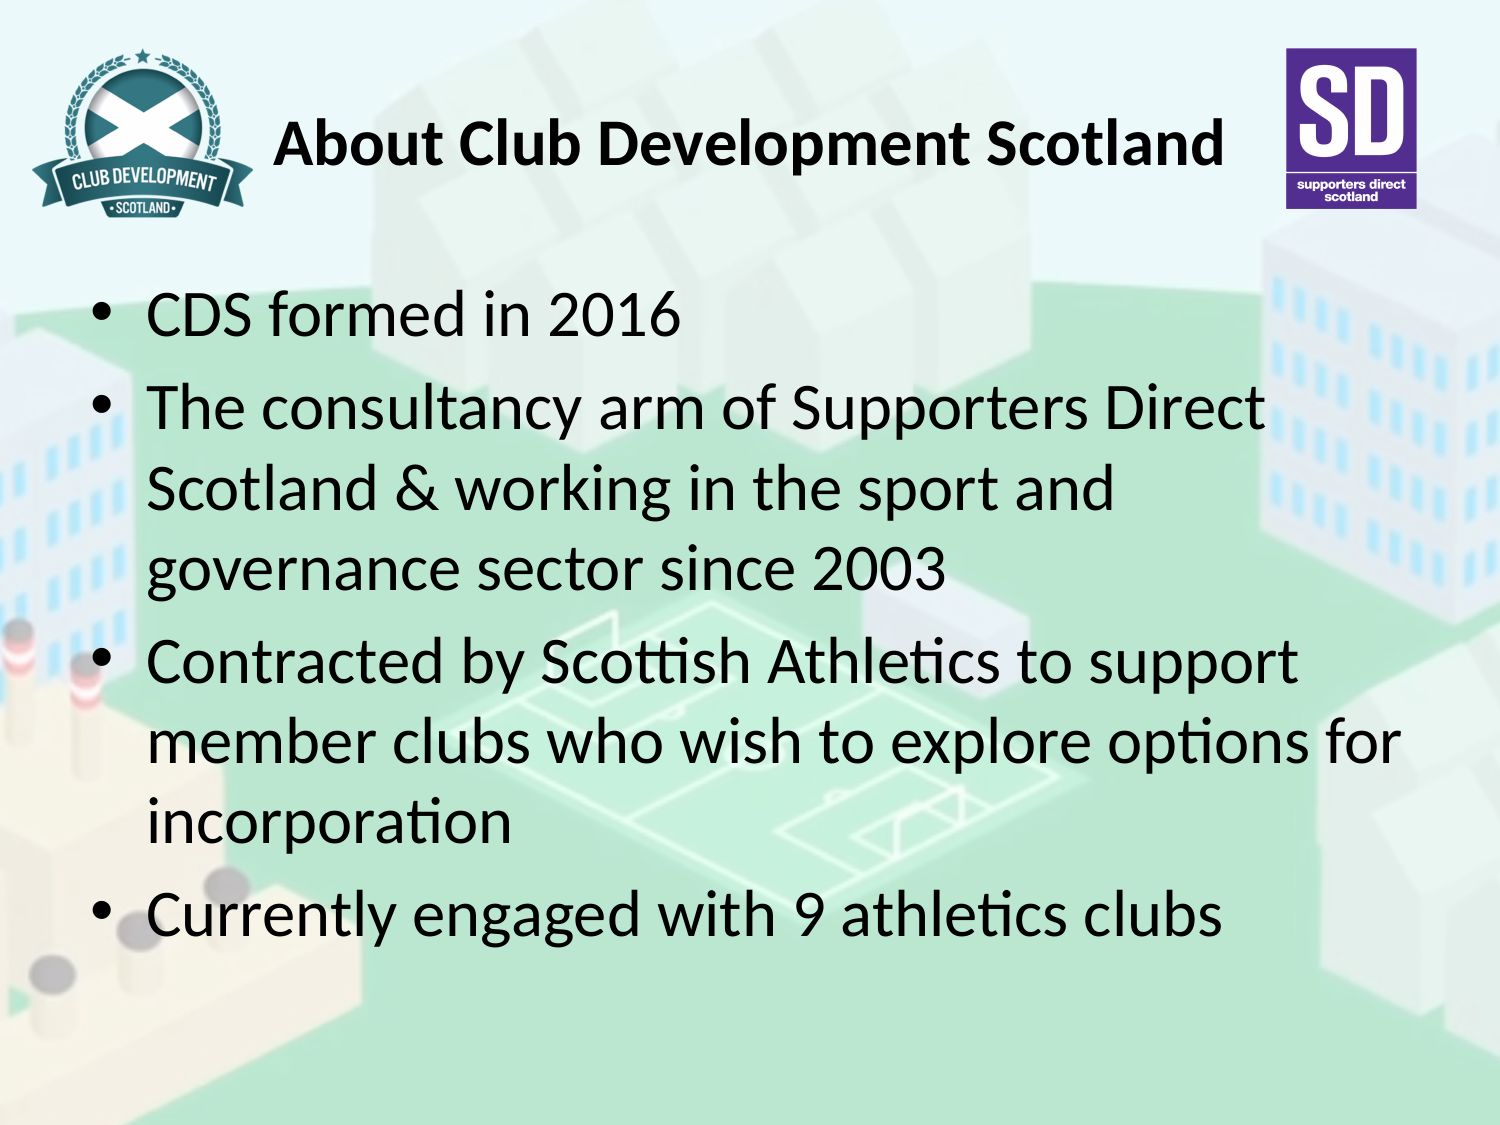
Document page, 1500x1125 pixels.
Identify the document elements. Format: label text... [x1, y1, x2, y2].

list CDS formed in 2016 The consultancy arm of Supporters Direct Scotland & working in the sport and governance sector since 2003 Contracted by Scottish Athletics to support member clubs who wish to explore options for incorporation Currently engaged with 9 athletics clubs [75, 262, 1425, 1075]
picture [0, 0, 1500, 1125]
title About Club Development Scotland [249, 45, 1250, 233]
